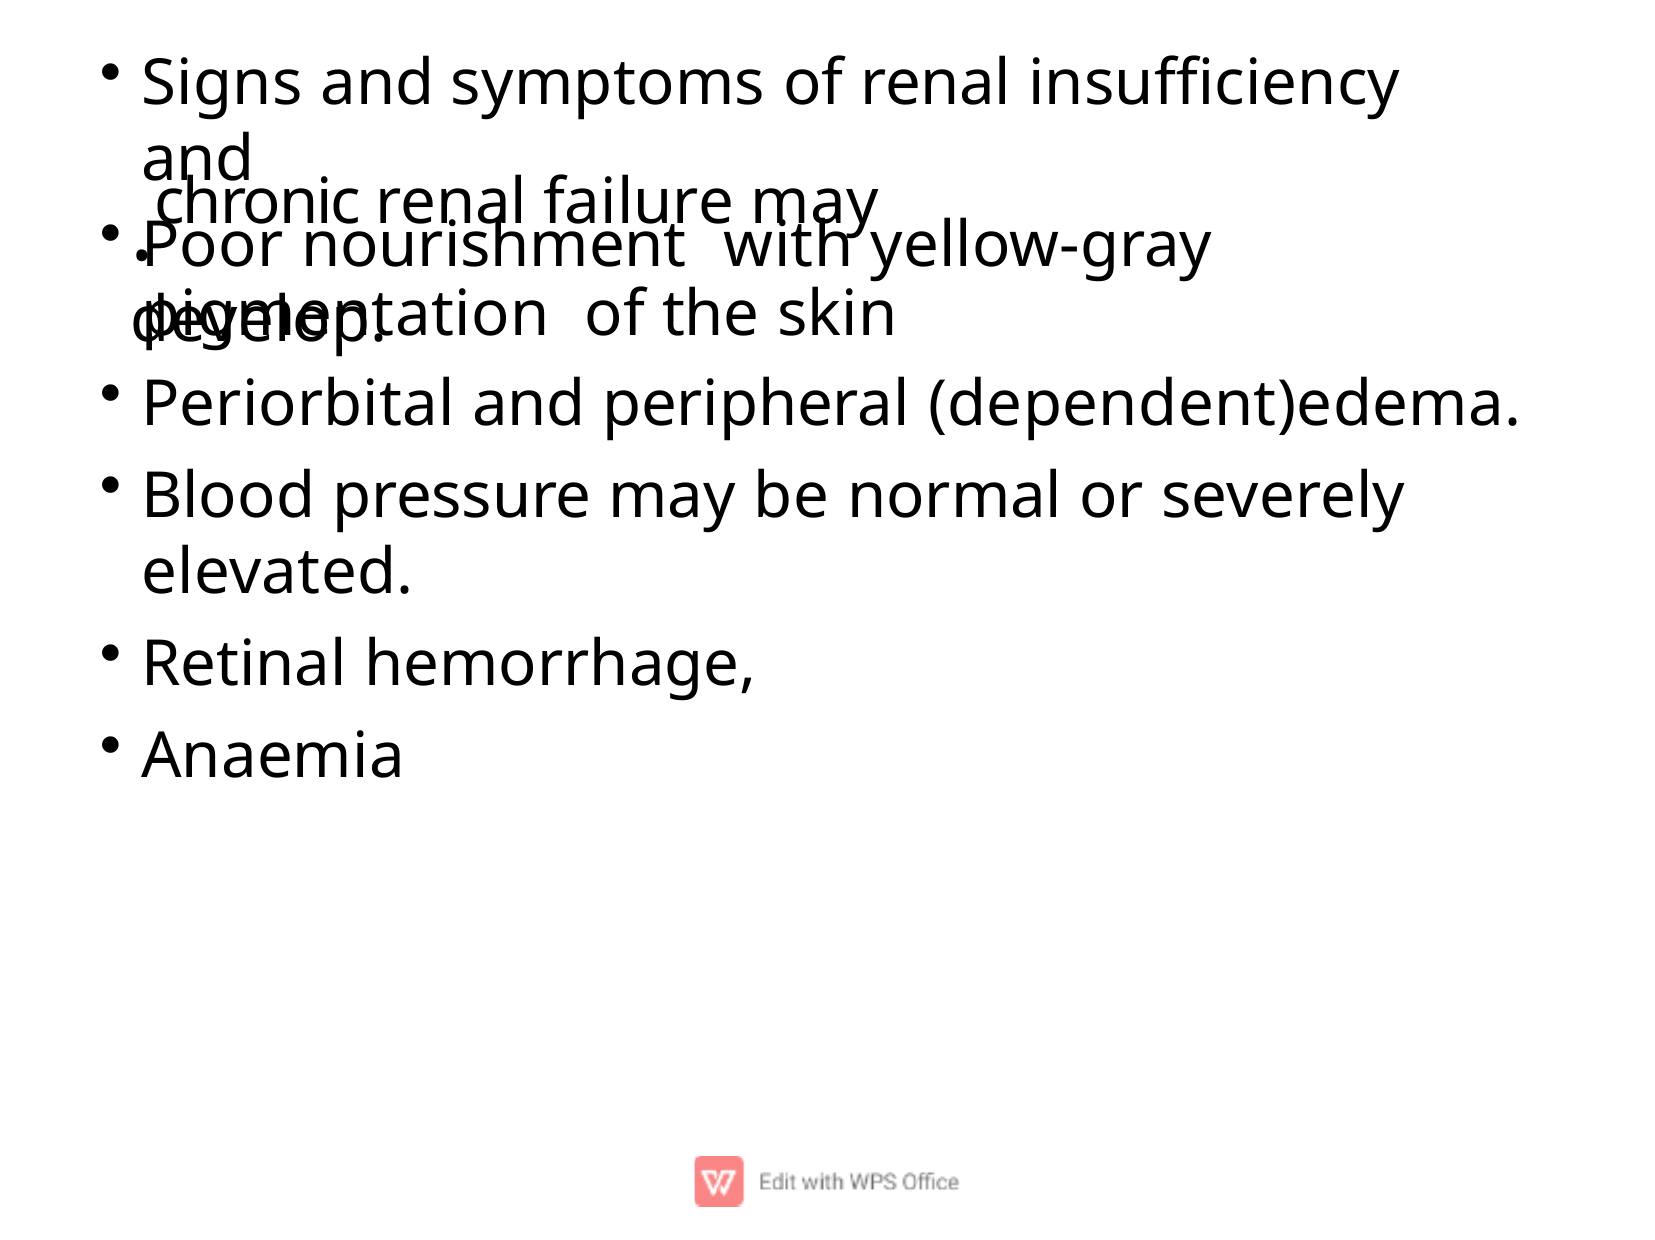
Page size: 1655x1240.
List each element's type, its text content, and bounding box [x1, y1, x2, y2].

text_box .chronic renal failure may develop. [124, 70, 1108, 198]
text_box Poor nourishment with yellow-gray pigmentation of the skin Periorbital and peripheral (dependent)edema. Blood pressure may be normal or severely elevated. Retinal hemorrhage, Anaemia [97, 198, 1611, 791]
text_box [694, 1156, 960, 1207]
text_box Signs and symptoms of renal insuﬃciency and [97, 38, 1468, 194]
